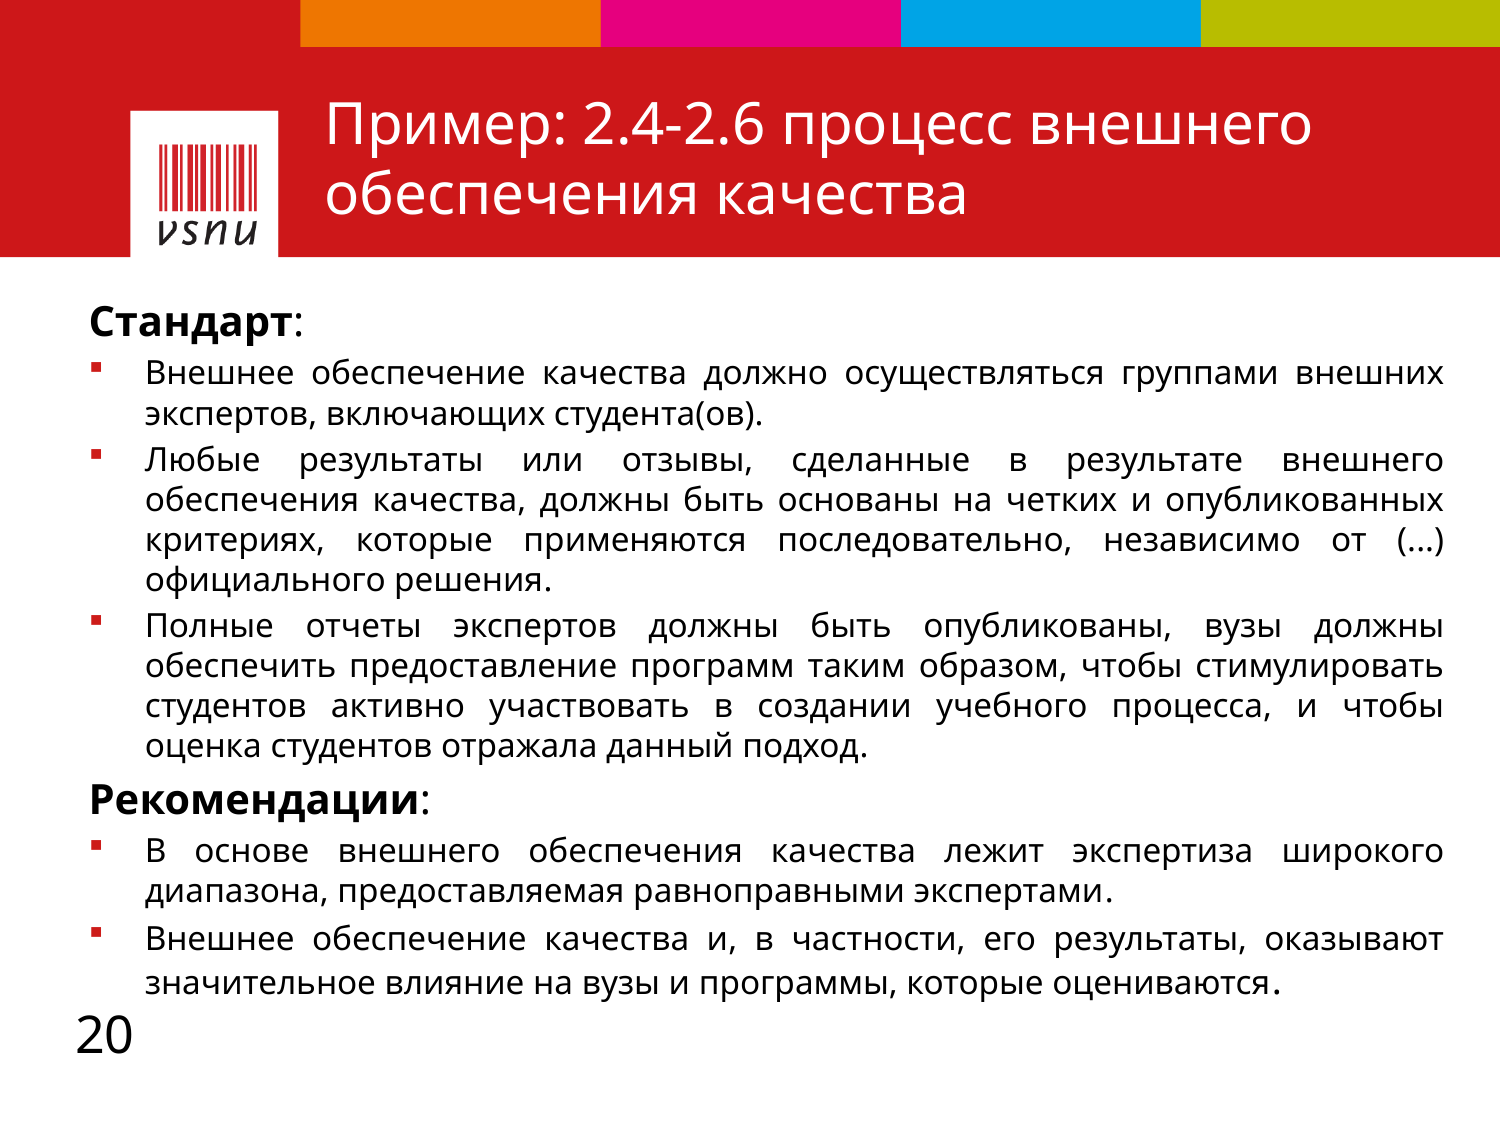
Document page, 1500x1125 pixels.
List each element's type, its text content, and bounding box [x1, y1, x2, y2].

slide_number 20 [75, 1012, 200, 1073]
list Стандарт: Внешнее обеспечение качества должно осуществляться группами внешних экспертов, включающих студента(ов). Любые результаты или отзывы, сделанные в результате внешнего обеспечения качества, должны быть основаны на четких и опубликованных критериях, которые применяются последовательно, независимо от (...) официального решения. Полные отчеты экспертов должны быть опубликованы, вузы должны обеспечить предоставление программ таким образом, чтобы стимулировать студентов активно участвовать в создании учебного процесса, и чтобы оценка студентов отражала данный подход. Рекомендации: В основе внешнего обеспечения качества лежит экспертиза широкого диапазона, предоставляемая равноправными экспертами. Внешнее обеспечение качества и, в частности, его результаты, оказывают значительное влияние на вузы и программы, которые оцениваются. [88, 295, 1447, 1075]
picture [0, 0, 1500, 1125]
title Пример: 2.4-2.6 процесс внешнего обеспечения качества [324, 50, 1447, 227]
